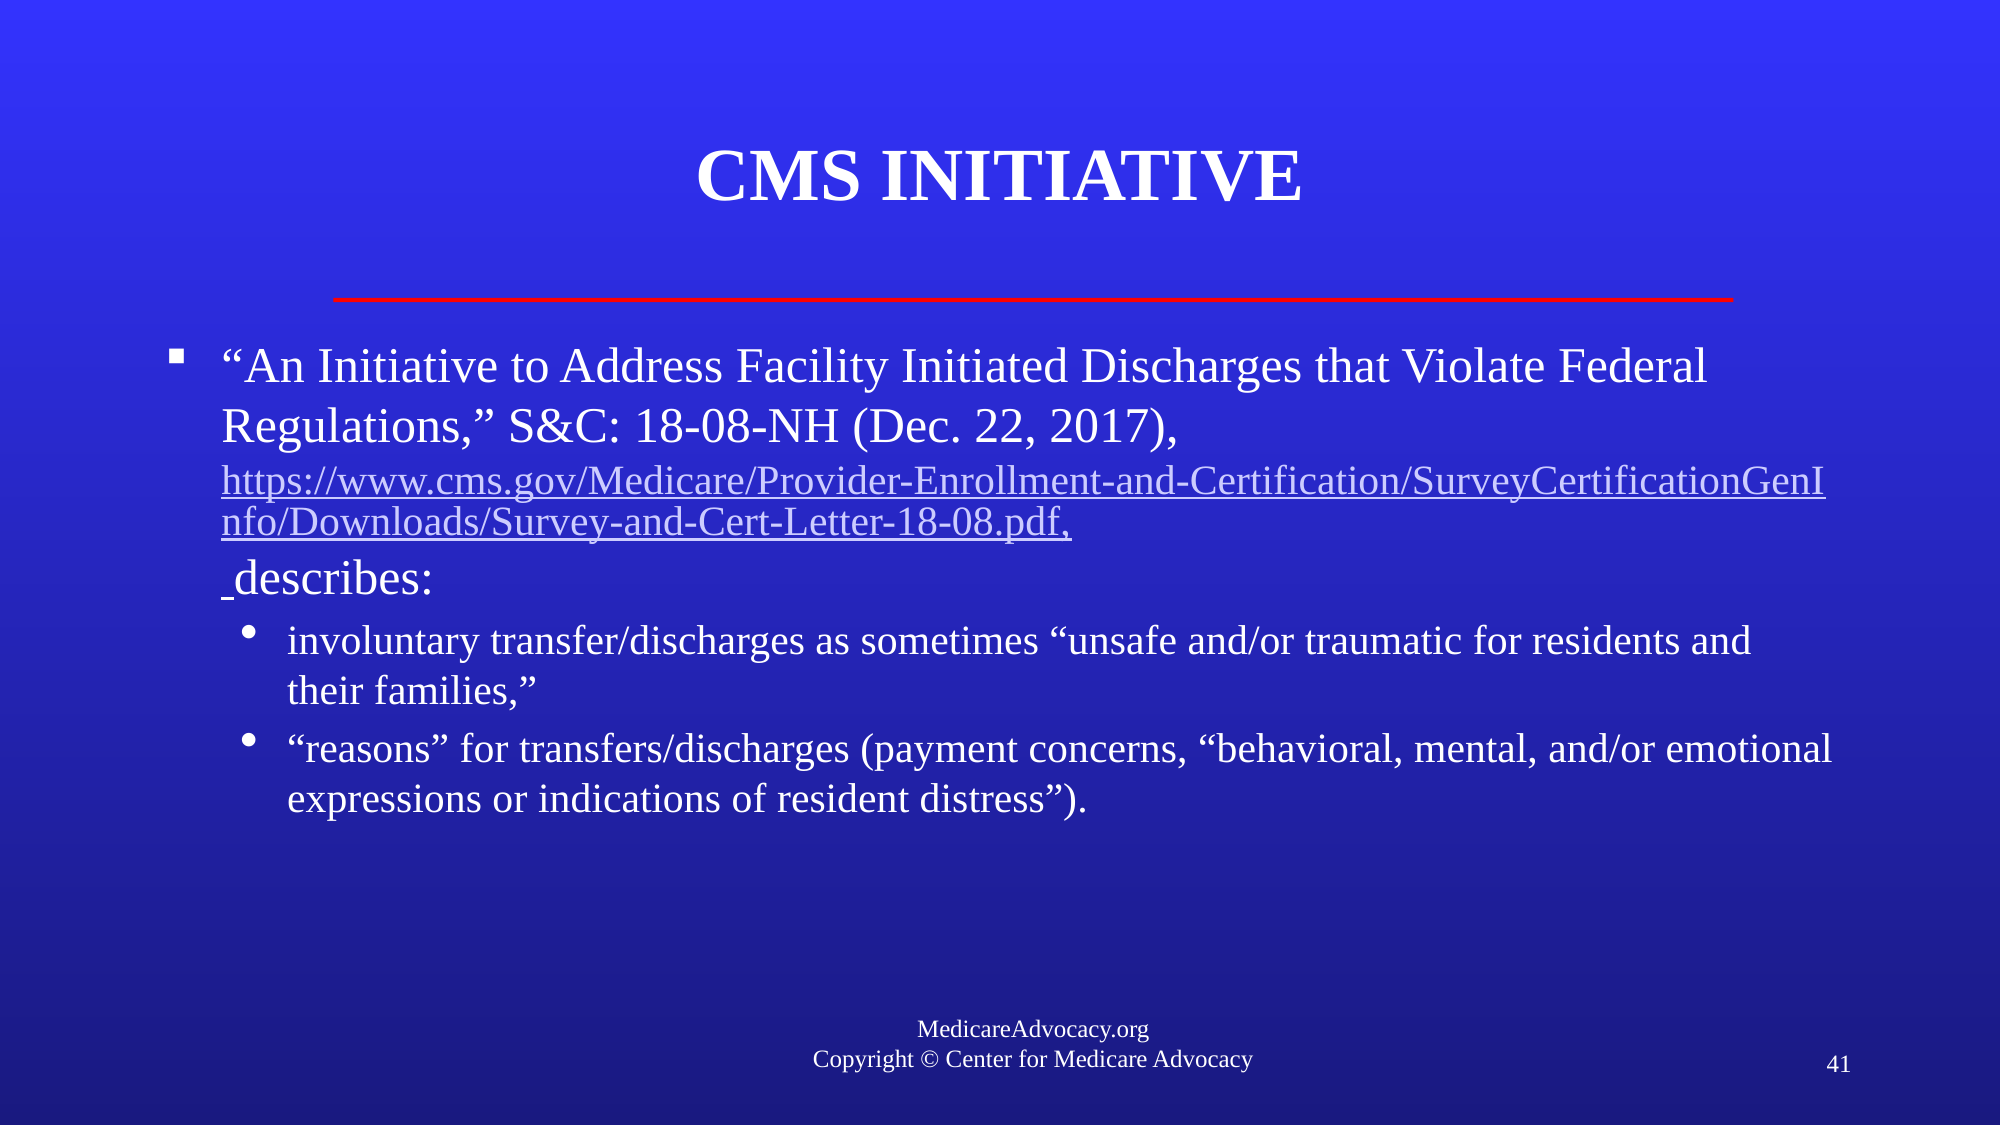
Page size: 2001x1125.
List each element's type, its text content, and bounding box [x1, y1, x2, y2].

title Cms initiative [150, 54, 1850, 288]
list “An Initiative to Address Facility Initiated Discharges that Violate Federal Regulations,” S&C: 18-08-NH (Dec. 22, 2017), https://www.cms.gov/Medicare/Provider-Enrollment-and-Certification/SurveyCertificationGenInfo/Downloads/Survey-and-Cert-Letter-18-08.pdf, describes: involuntary transfer/discharges as sometimes “unsafe and/or traumatic for residents and their families,” “reasons” for transfers/discharges (payment concerns, “behavioral, mental, and/or emotional expressions or indications of resident distress”). [150, 324, 1850, 993]
slide_number 41 [1700, 1025, 1867, 1100]
